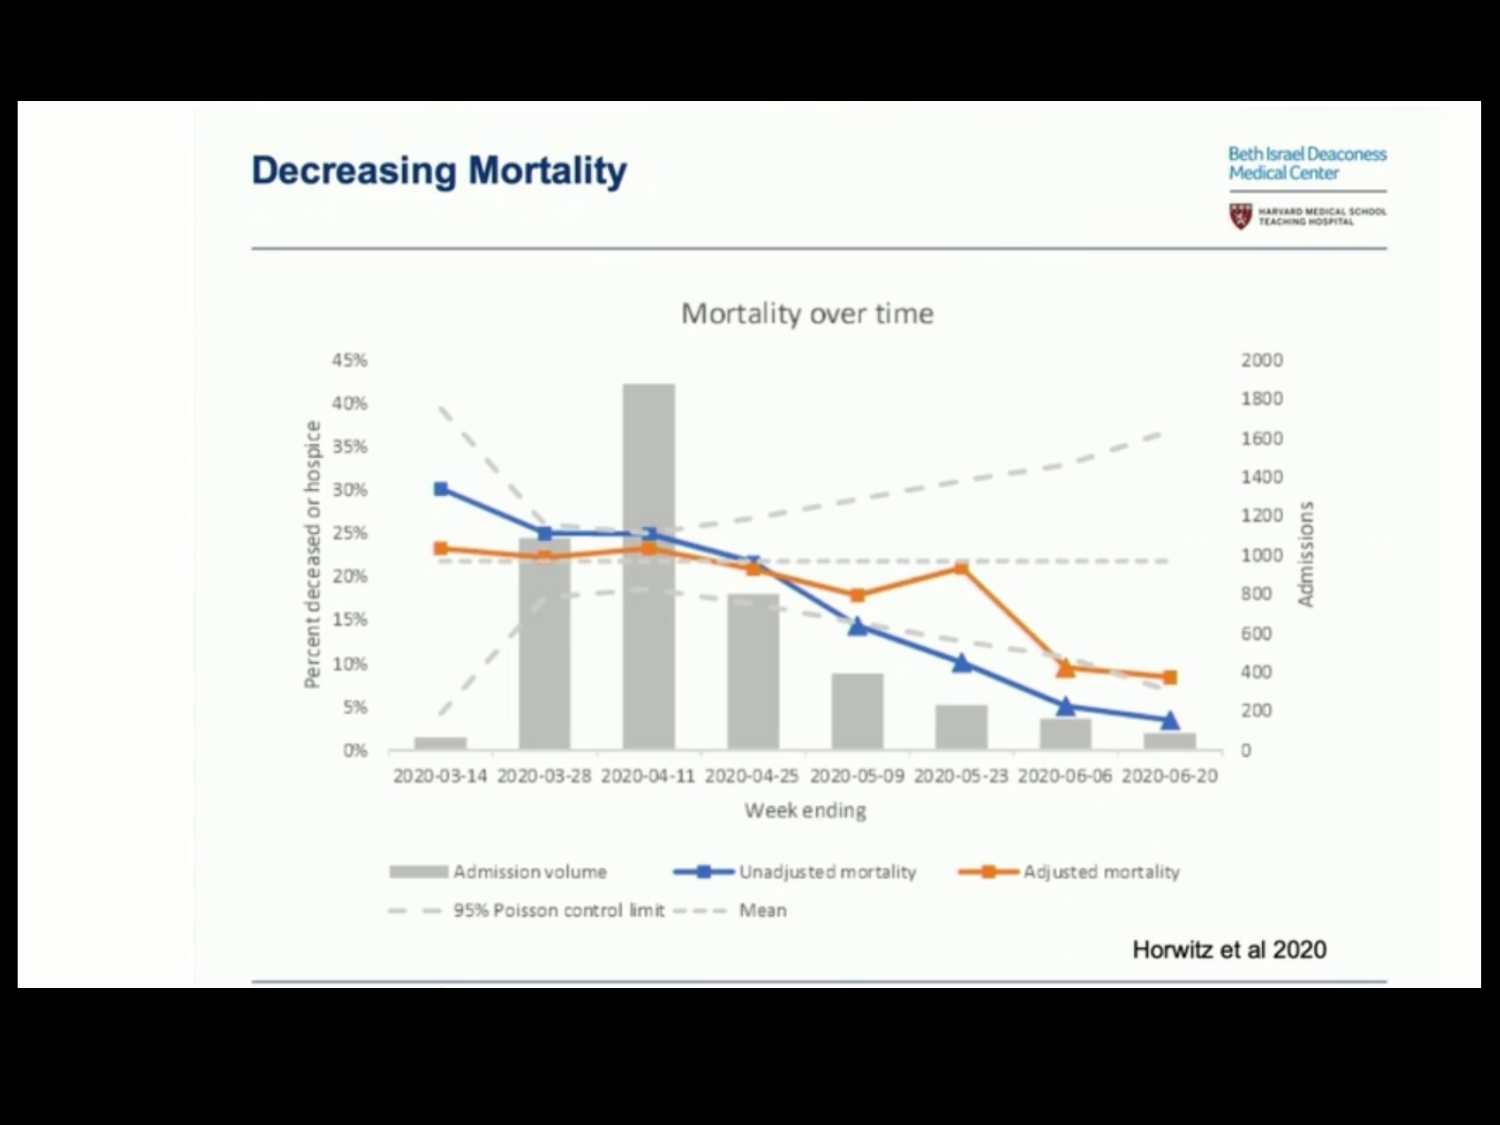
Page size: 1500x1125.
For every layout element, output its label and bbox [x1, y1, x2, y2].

picture [17, 101, 1482, 988]
